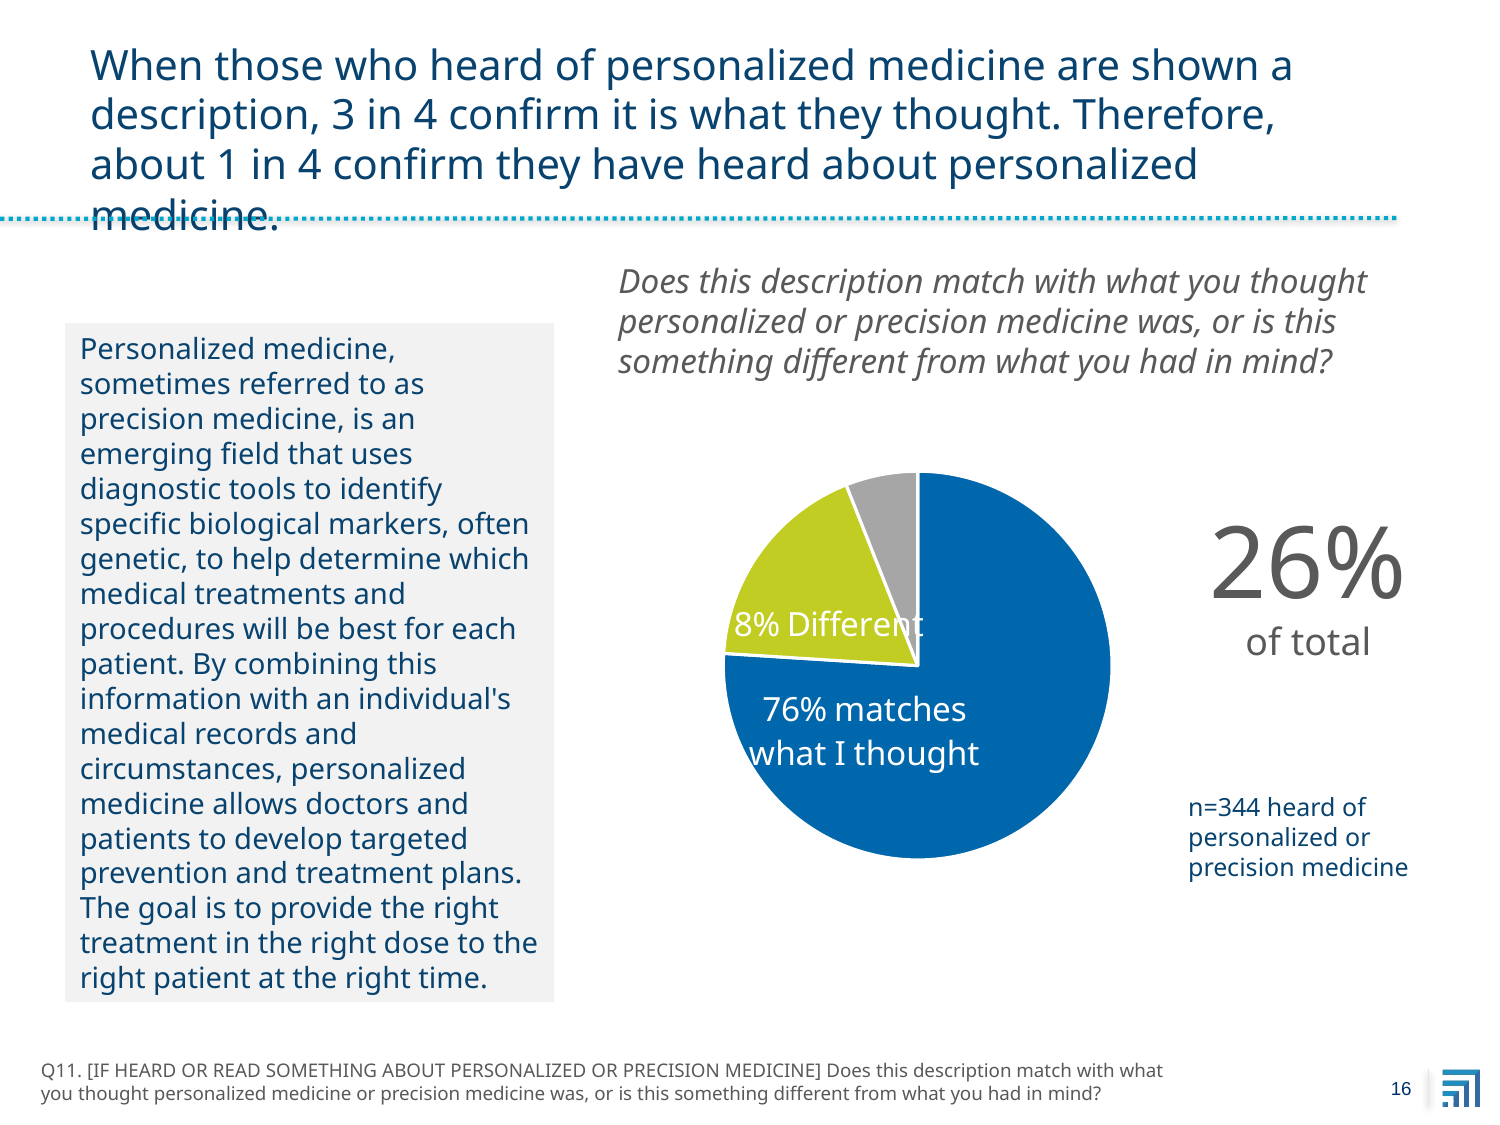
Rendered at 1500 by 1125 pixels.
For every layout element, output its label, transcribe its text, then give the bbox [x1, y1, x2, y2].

text_box Personalized medicine, sometimes referred to as precision medicine, is an emerging field that uses diagnostic tools to identify specific biological markers, often genetic, to help determine which medical treatments and procedures will be best for each patient. By combining this information with an individual's medical records and circumstances, personalized medicine allows doctors and patients to develop targeted prevention and treatment plans. The goal is to provide the right treatment in the right dose to the right patient at the right time. [65, 323, 554, 1003]
subtitle When those who heard of personalized medicine are shown a description, 3 in 4 confirm it is what they thought. Therefore, about 1 in 4 confirm they have heard about personalized medicine. [75, 47, 1401, 217]
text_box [407, 413, 1500, 934]
subtitle When those who heard of personalized medicine are shown a description, 3 in 4 confirm it is what they thought. Therefore, about 1 in 4 confirm they have heard about personalized medicine. [75, 225, 1401, 230]
picture [1422, 1049, 1500, 1125]
text_box 16 [1308, 1069, 1417, 1106]
text_box Does this description match with what you thought personalized or precision medicine was, or is this something different from what you had in mind? [603, 253, 1463, 388]
text_box Q11. [IF HEARD OR READ SOMETHING ABOUT PERSONALIZED OR PRECISION MEDICINE] Does this description match with what you thought personalized medicine or precision medicine was, or is this something different from what you had in mind? [25, 1051, 1208, 1112]
